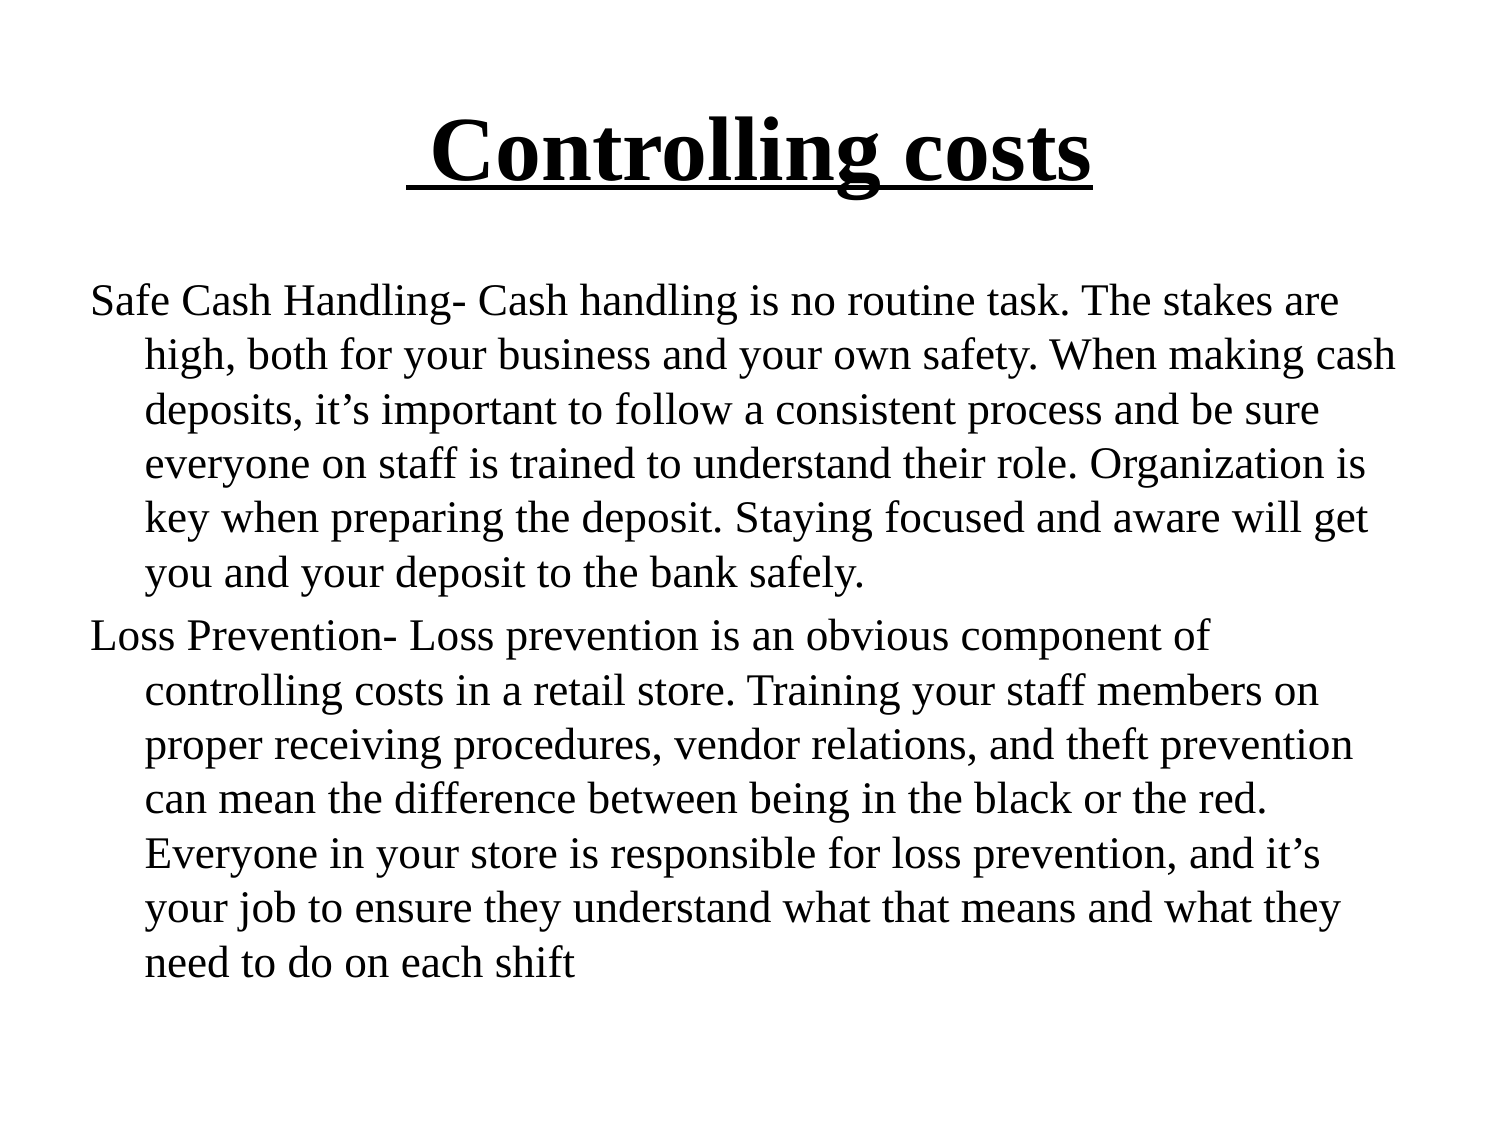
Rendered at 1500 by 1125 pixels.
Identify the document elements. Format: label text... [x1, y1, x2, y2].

title Controlling costs [75, 50, 1425, 238]
list Safe Cash Handling- Cash handling is no routine task. The stakes are high, both for your business and your own safety. When making cash deposits, it’s important to follow a consistent process and be sure everyone on staff is trained to understand their role. Organization is key when preparing the deposit. Staying focused and aware will get you and your deposit to the bank safely. Loss Prevention- Loss prevention is an obvious component of controlling costs in a retail store. Training your staff members on proper receiving procedures, vendor relations, and theft prevention can mean the difference between being in the black or the red. Everyone in your store is responsible for loss prevention, and it’s your job to ensure they understand what that means and what they need to do on each shift [75, 262, 1425, 1005]
